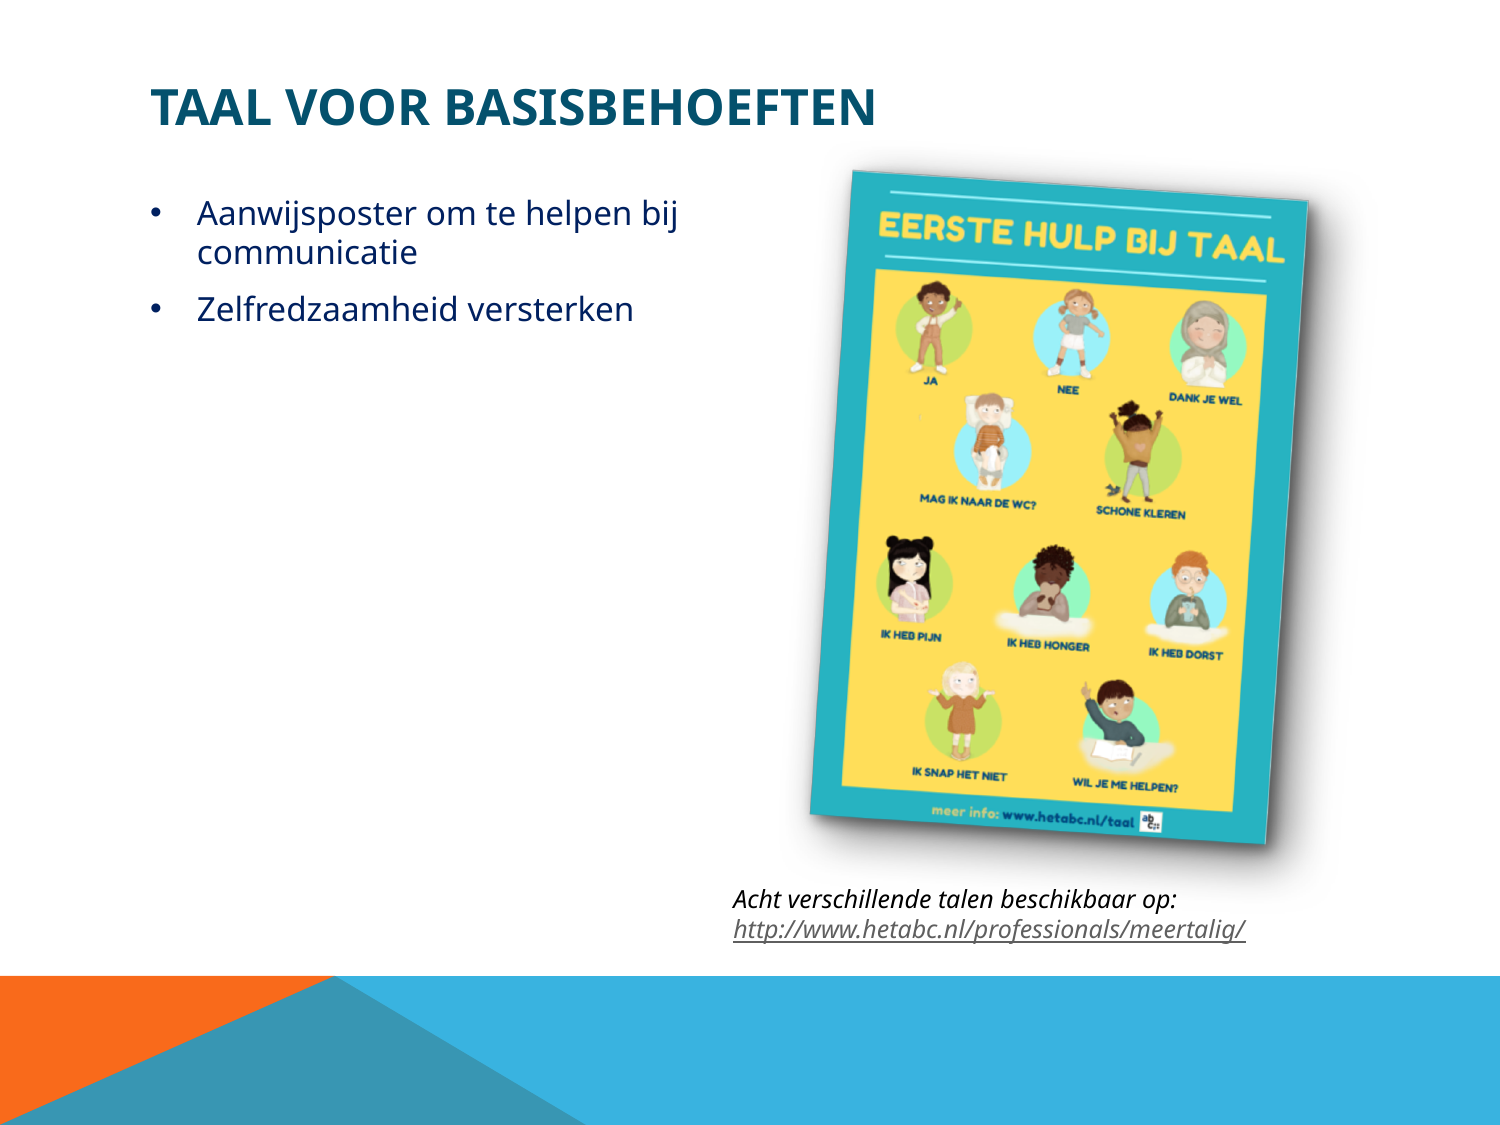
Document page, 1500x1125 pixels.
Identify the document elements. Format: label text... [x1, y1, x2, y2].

list Aanwijsposter om te helpen bij communicatie Zelfredzaamheid versterken [135, 184, 699, 835]
title Taal voor basisbehoeften [135, 60, 1369, 150]
text_box Acht verschillende talen beschikbaar op: http://www.hetabc.nl/professionals/meertalig/​ [718, 876, 1469, 956]
picture [797, 158, 1331, 867]
